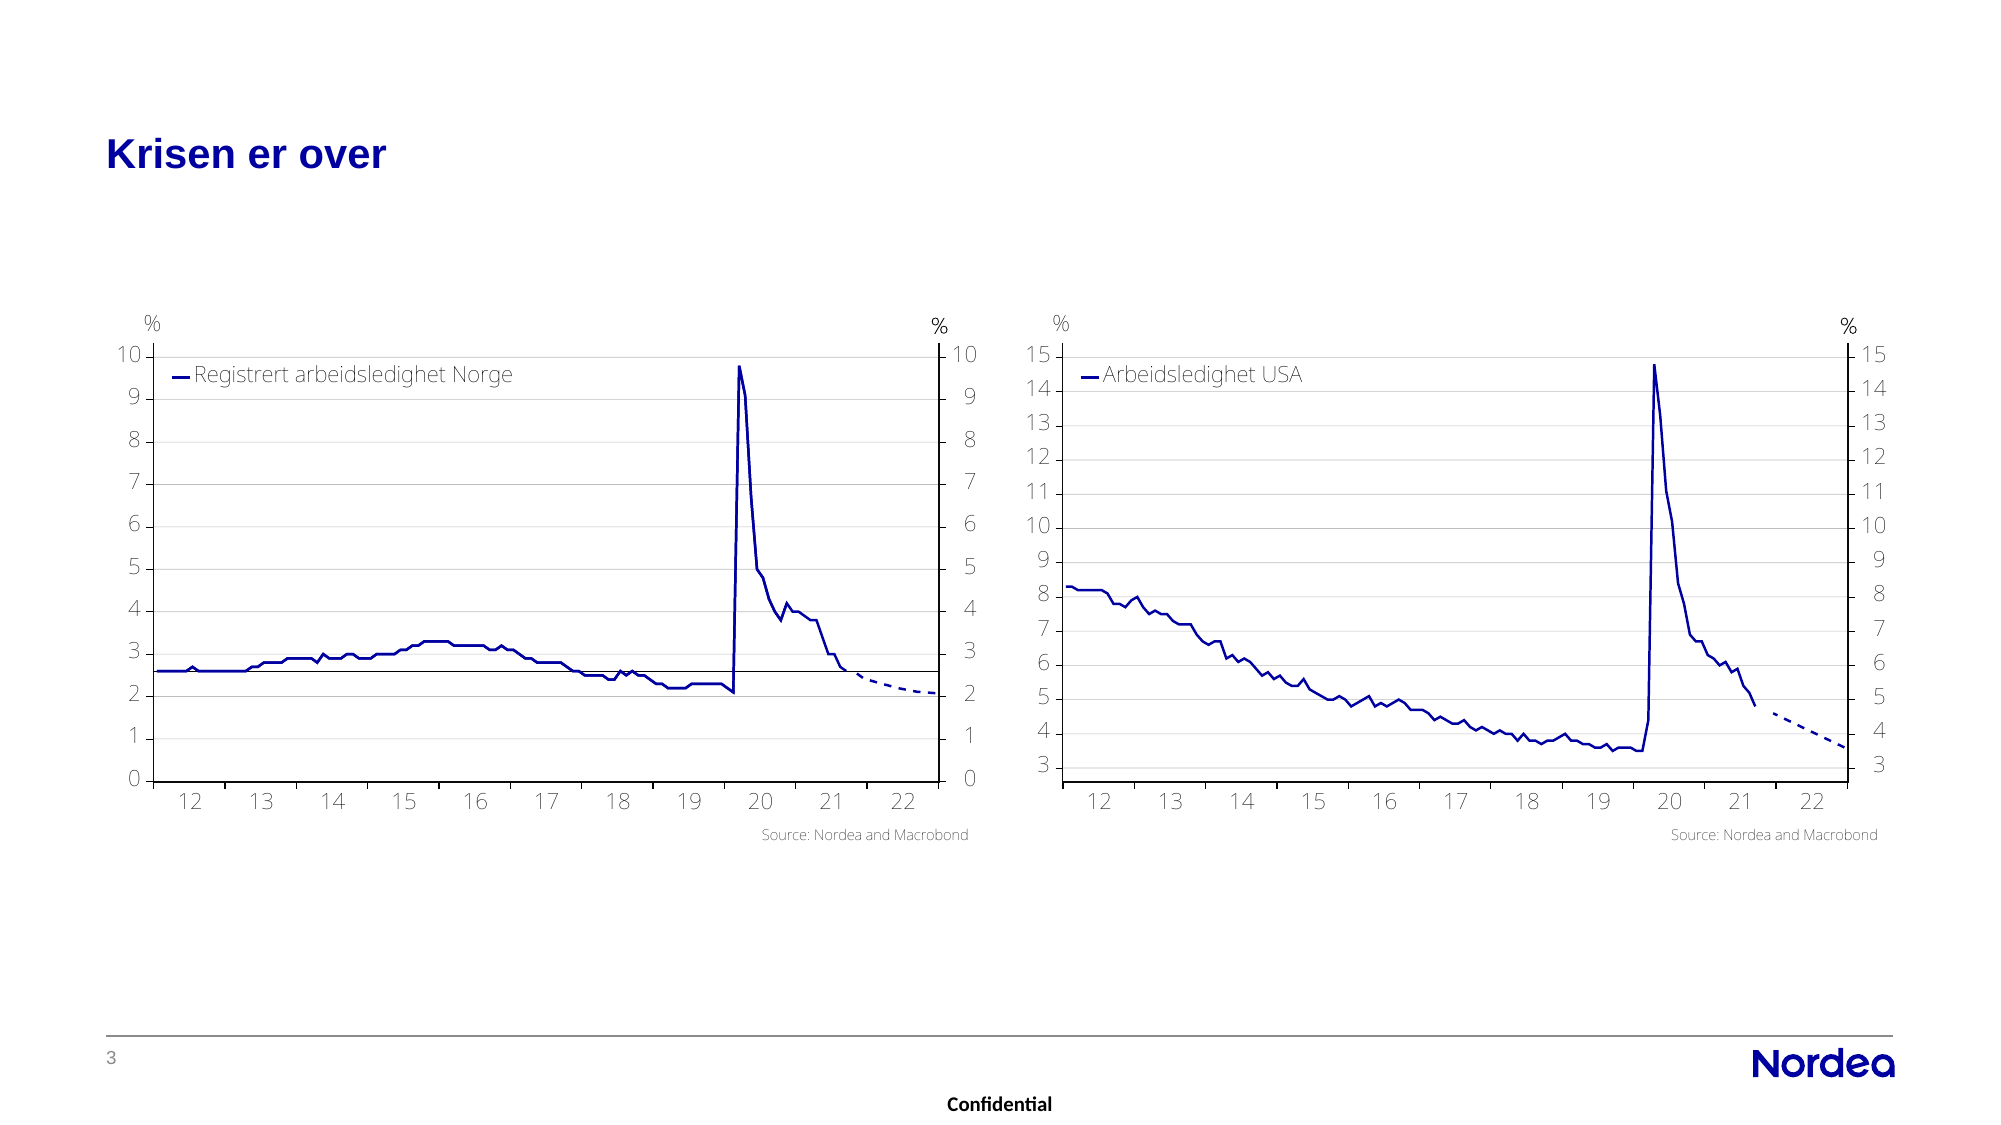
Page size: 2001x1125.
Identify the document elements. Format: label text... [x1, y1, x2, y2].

slide_number 3 [106, 1045, 160, 1070]
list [1015, 303, 1896, 860]
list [105, 303, 987, 860]
title Krisen er over [106, 59, 1288, 178]
